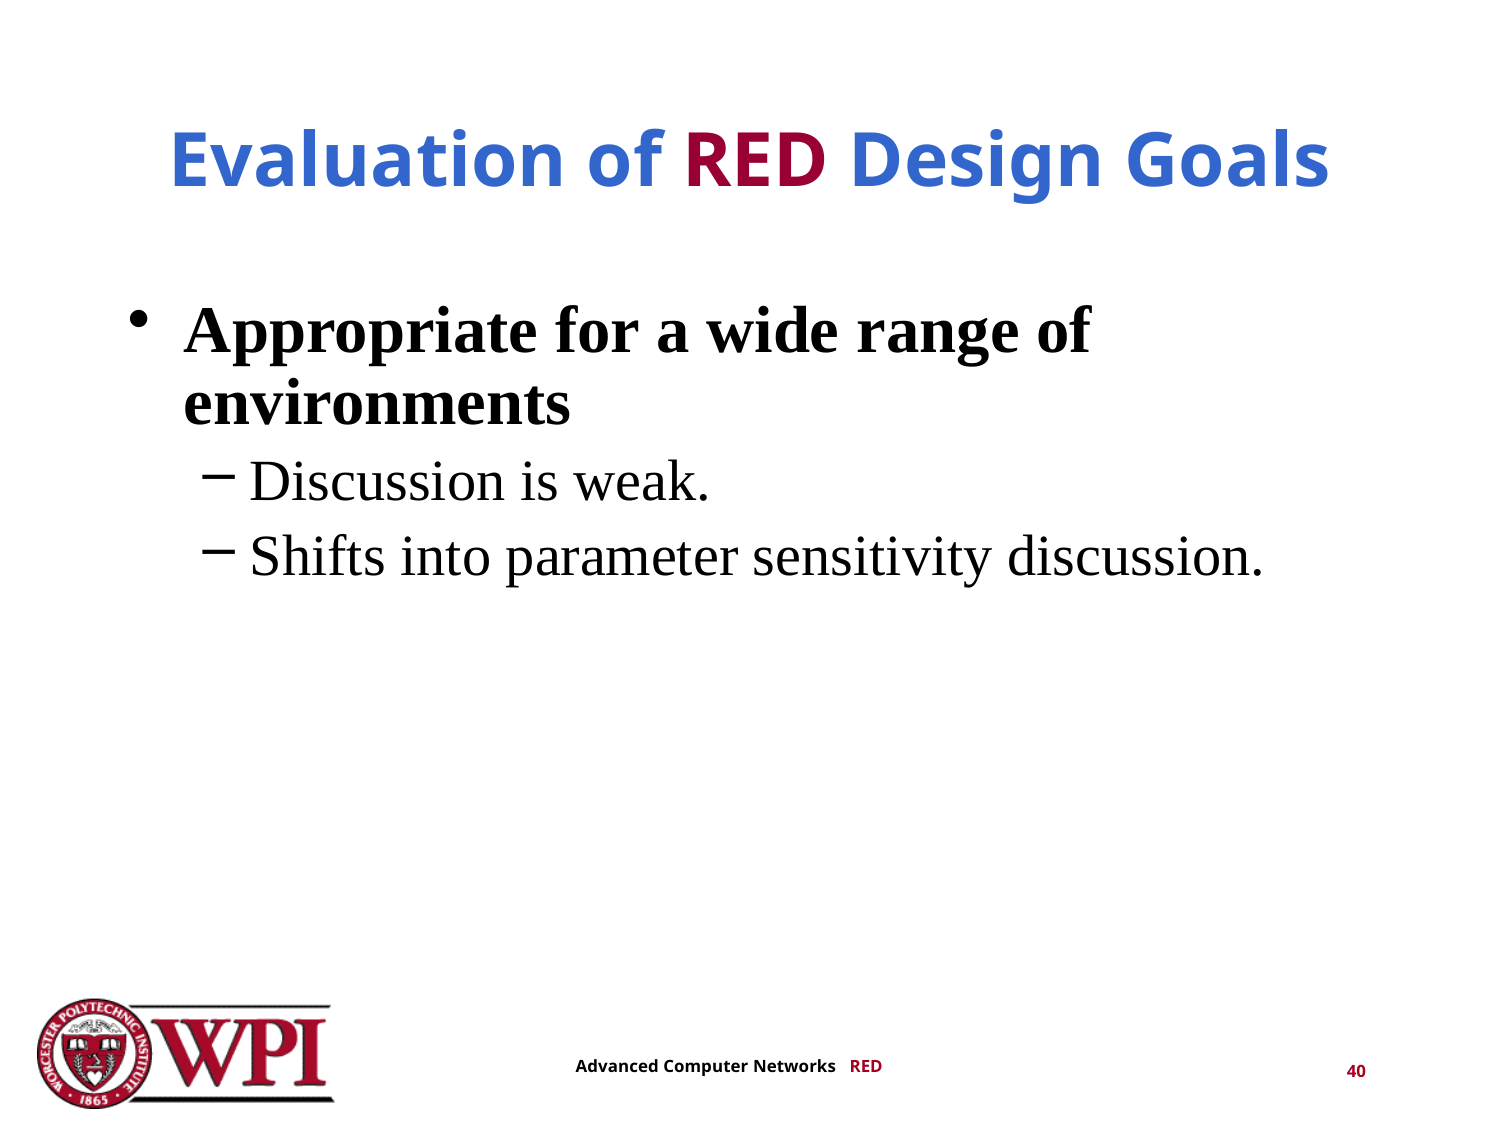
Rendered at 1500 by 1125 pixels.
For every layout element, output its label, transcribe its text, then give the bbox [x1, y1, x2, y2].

title Evaluation of RED Design Goals [112, 62, 1388, 251]
picture [37, 962, 350, 1109]
slide_number 40 [1269, 1022, 1382, 1099]
list Appropriate for a wide range of environments Discussion is weak. Shifts into parameter sensitivity discussion. [112, 287, 1388, 963]
